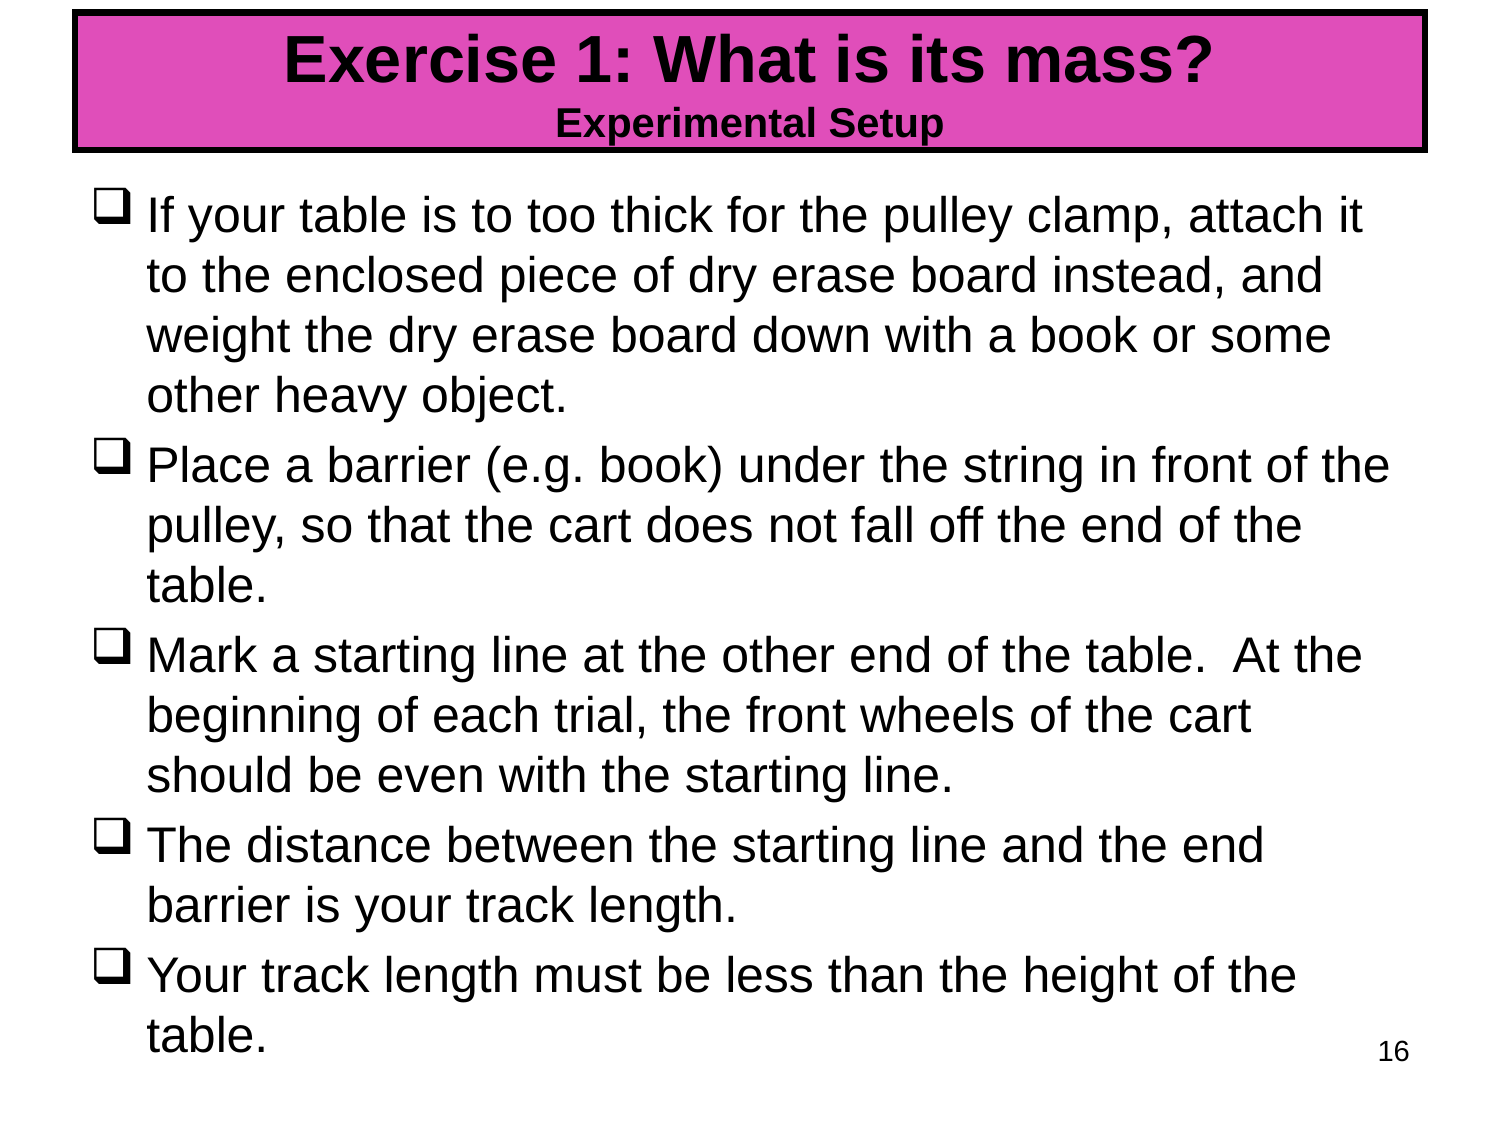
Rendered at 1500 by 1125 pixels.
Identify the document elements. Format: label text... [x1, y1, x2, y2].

text_box [74, 450, 1188, 575]
slide_number 16 [1074, 1024, 1426, 1103]
title Exercise 1: What is its mass? Experimental Setup [75, 12, 1425, 150]
list If your table is to too thick for the pulley clamp, attach it to the enclosed piece of dry erase board instead, and weight the dry erase board down with a book or some other heavy object. Place a barrier (e.g. book) under the string in front of the pulley, so that the cart does not fall off the end of the table. Mark a starting line at the other end of the table. At the beginning of each trial, the front wheels of the cart should be even with the starting line. The distance between the starting line and the end barrier is your track length. Your track length must be less than the height of the table. [75, 174, 1425, 300]
